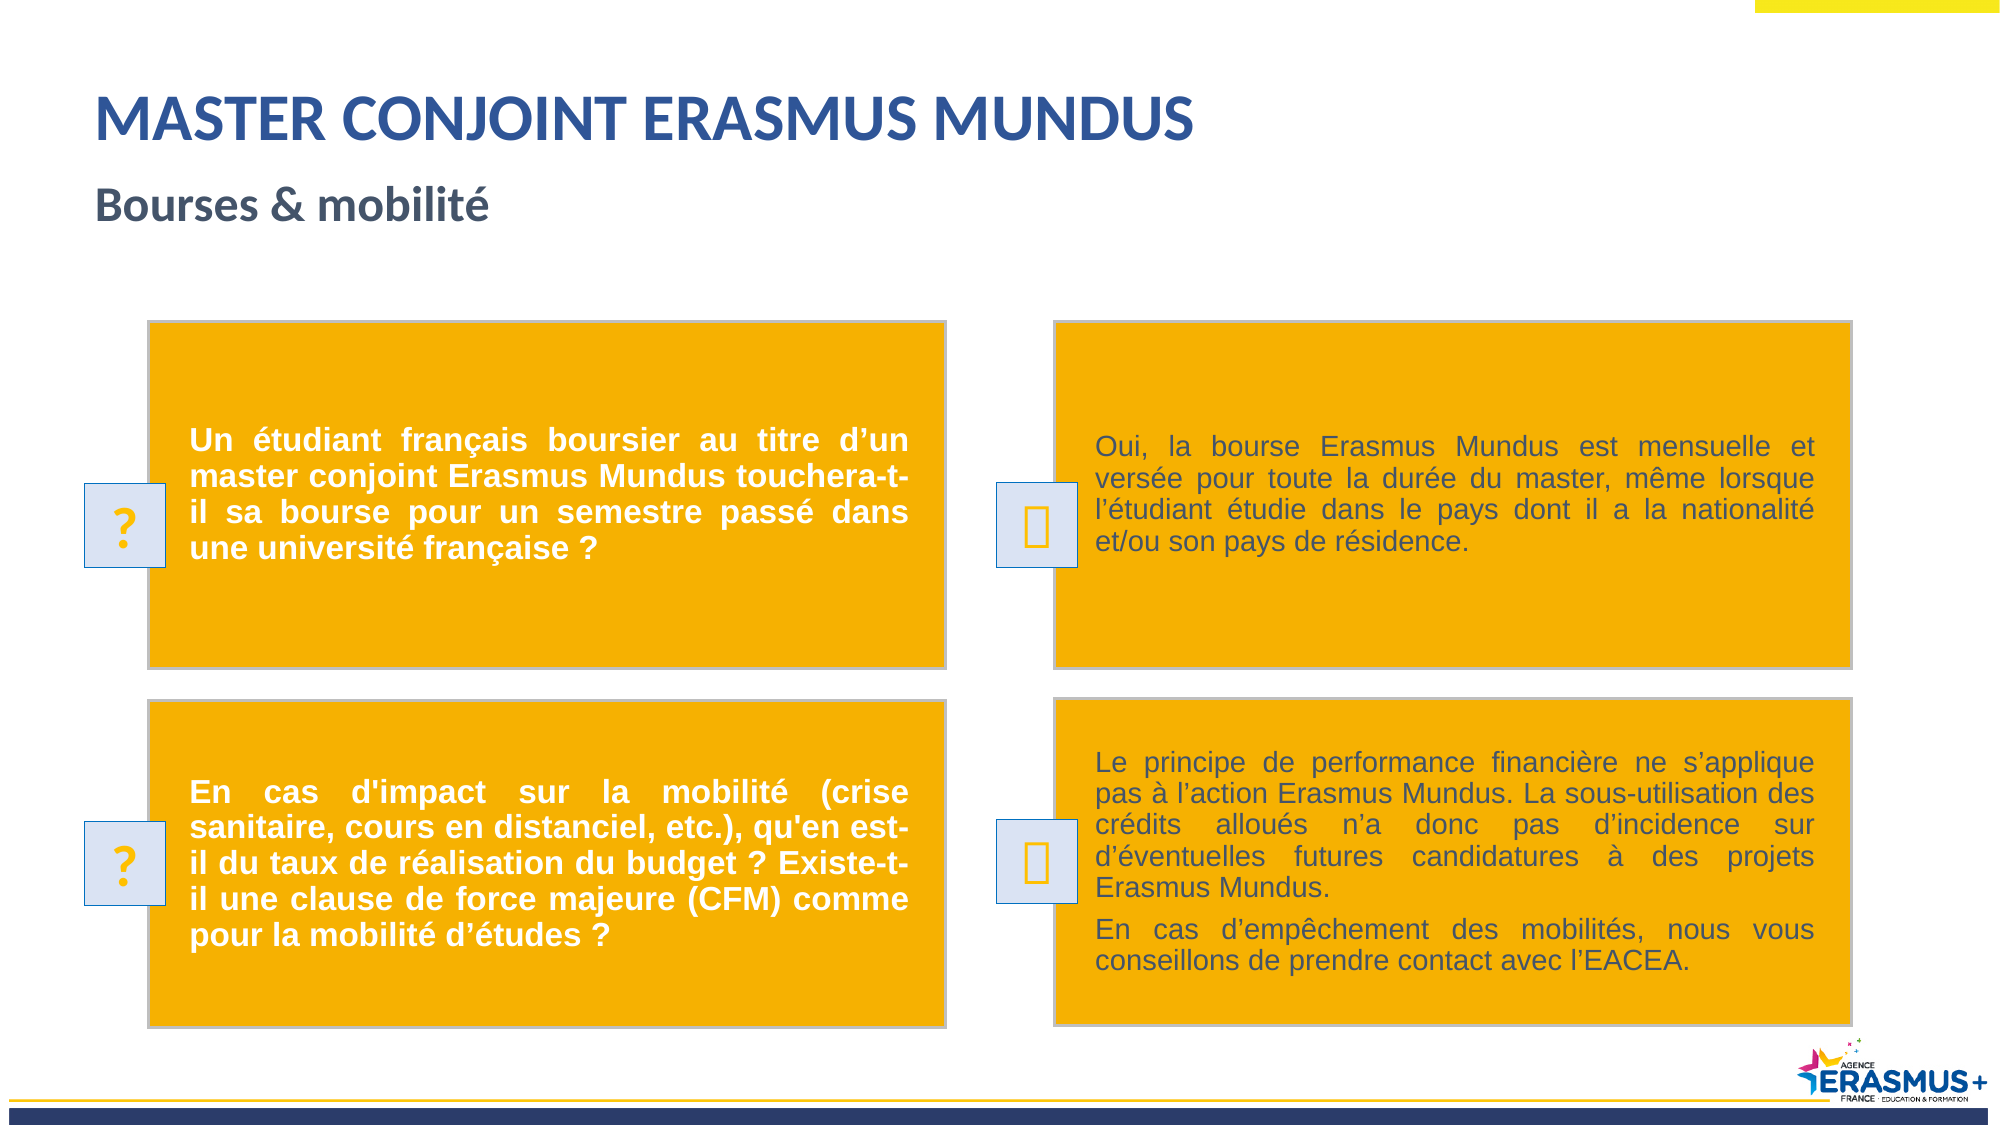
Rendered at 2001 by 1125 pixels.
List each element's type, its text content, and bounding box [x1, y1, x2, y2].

text_box Oui, la bourse Erasmus Mundus est mensuelle et versée pour toute la durée du master, même lorsque l’étudiant étudie dans le pays dont il a la nationalité et/ou son pays de résidence. [1053, 320, 1852, 669]
text_box Un étudiant français boursier au titre d’un master conjoint Erasmus Mundus touchera-t-il sa bourse pour un semestre passé dans une université française ? [147, 320, 947, 669]
list Bourses & mobilité [80, 171, 780, 249]
text_box ? [84, 821, 166, 906]
text_box  [996, 482, 1078, 568]
text_box En cas d'impact sur la mobilité (crise sanitaire, cours en distanciel, etc.), qu'en est-il du taux de réalisation du budget ? Existe-t-il une clause de force majeure (CFM) comme pour la mobilité d’études ? [147, 700, 947, 1028]
text_box ? [84, 483, 166, 568]
picture [9, 1038, 1988, 1125]
list MASTER CONJOINT ERASMUS MUNDUS [80, 75, 1275, 164]
text_box Le principe de performance financière ne s’applique pas à l’action Erasmus Mundus. La sous-utilisation des crédits alloués n’a donc pas d’incidence sur d’éventuelles futures candidatures à des projets Erasmus Mundus. En cas d’empêchement des mobilités, nous vous conseillons de prendre contact avec l’EACEA. [1053, 698, 1852, 1026]
text_box  [996, 819, 1078, 904]
picture [1755, 0, 2000, 13]
